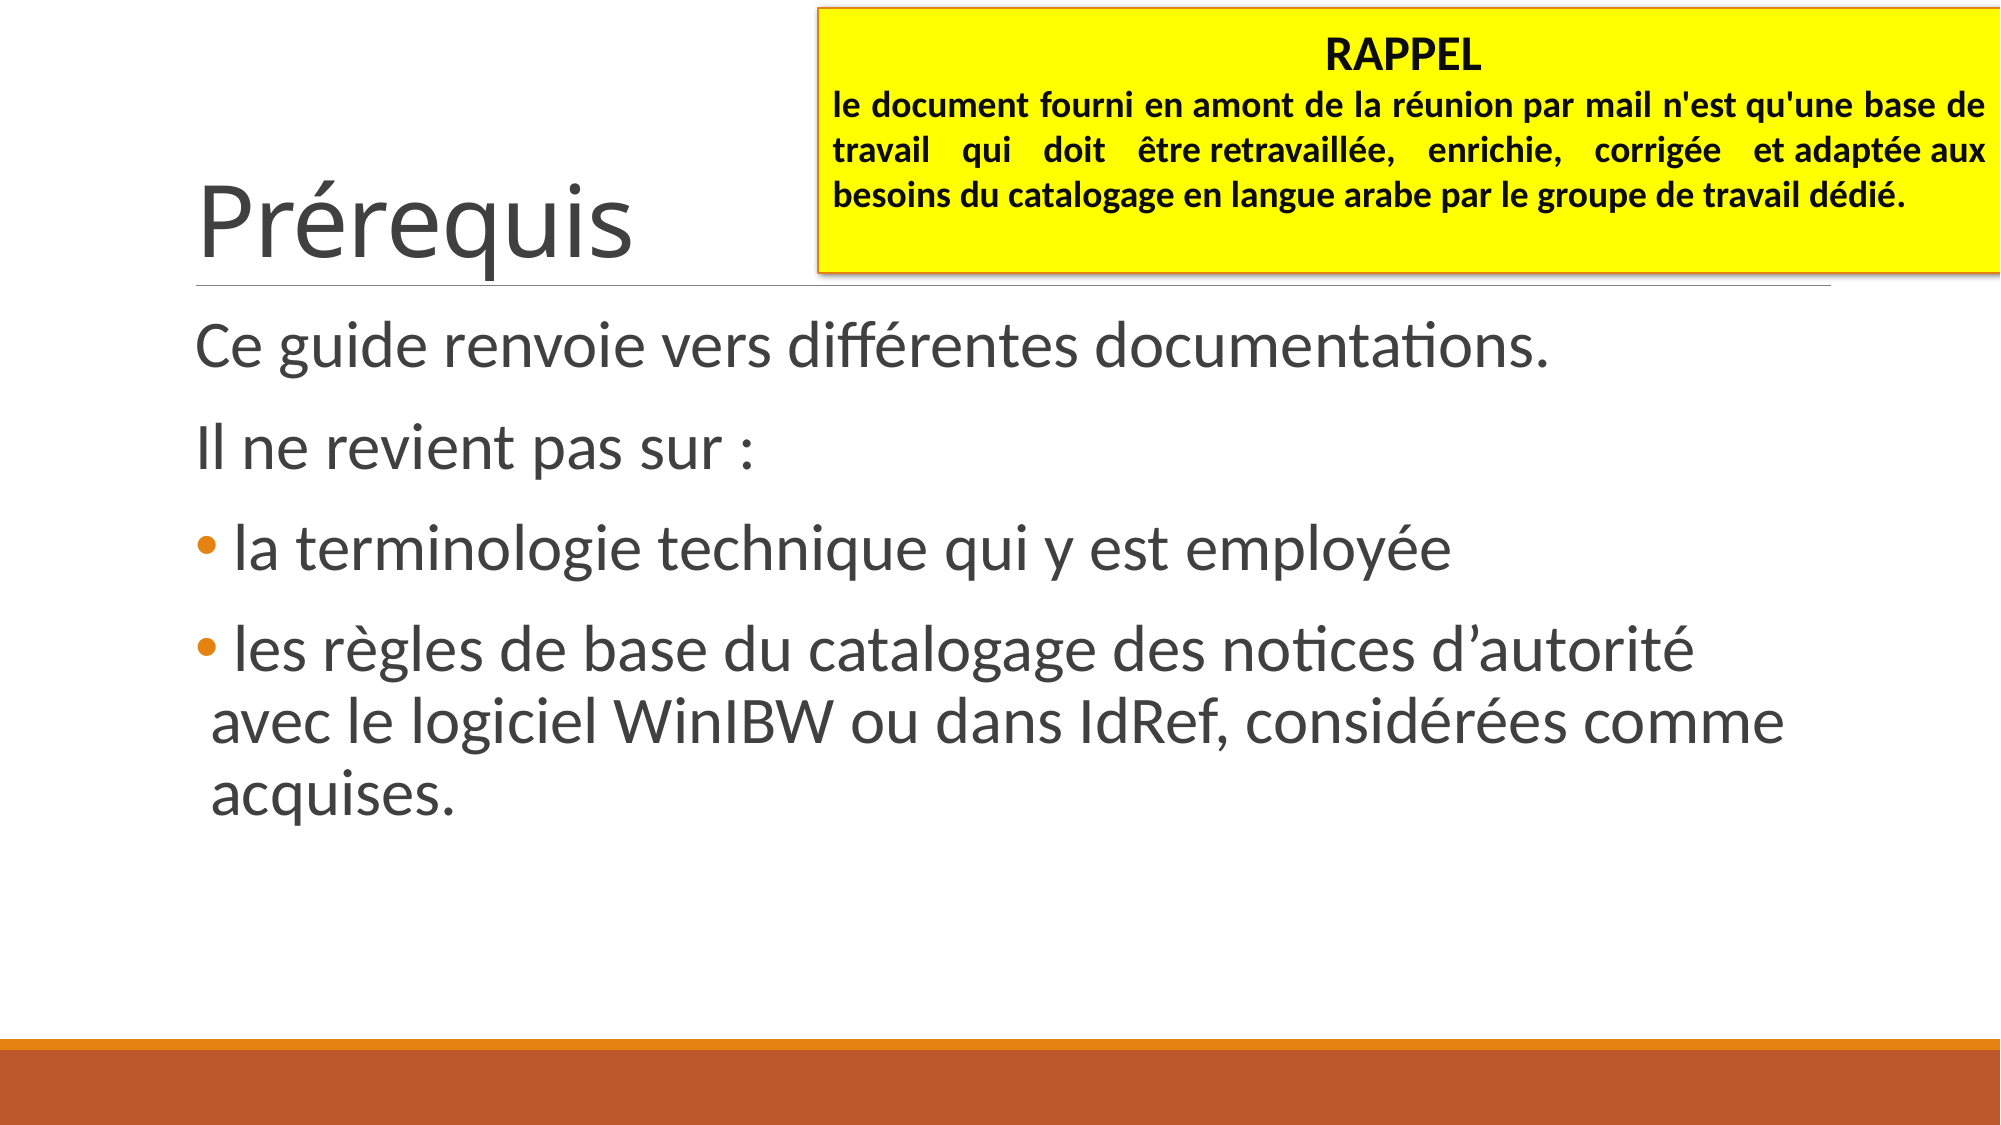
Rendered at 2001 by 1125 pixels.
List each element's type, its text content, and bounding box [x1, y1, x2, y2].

list Ce guide renvoie vers différentes documentations. Il ne revient pas sur : la terminologie technique qui y est employée les règles de base du catalogage des notices d’autorité avec le logiciel WinIBW ou dans IdRef, considérées comme acquises. [180, 302, 1830, 963]
text_box RAPPEL le document fourni en amont de la réunion par mail n'est qu'une base de travail qui doit être retravaillée, enrichie, corrigée et adaptée aux besoins du catalogage en langue arabe par le groupe de travail dédié. [817, 7, 2000, 274]
title Prérequis [180, 47, 1830, 285]
